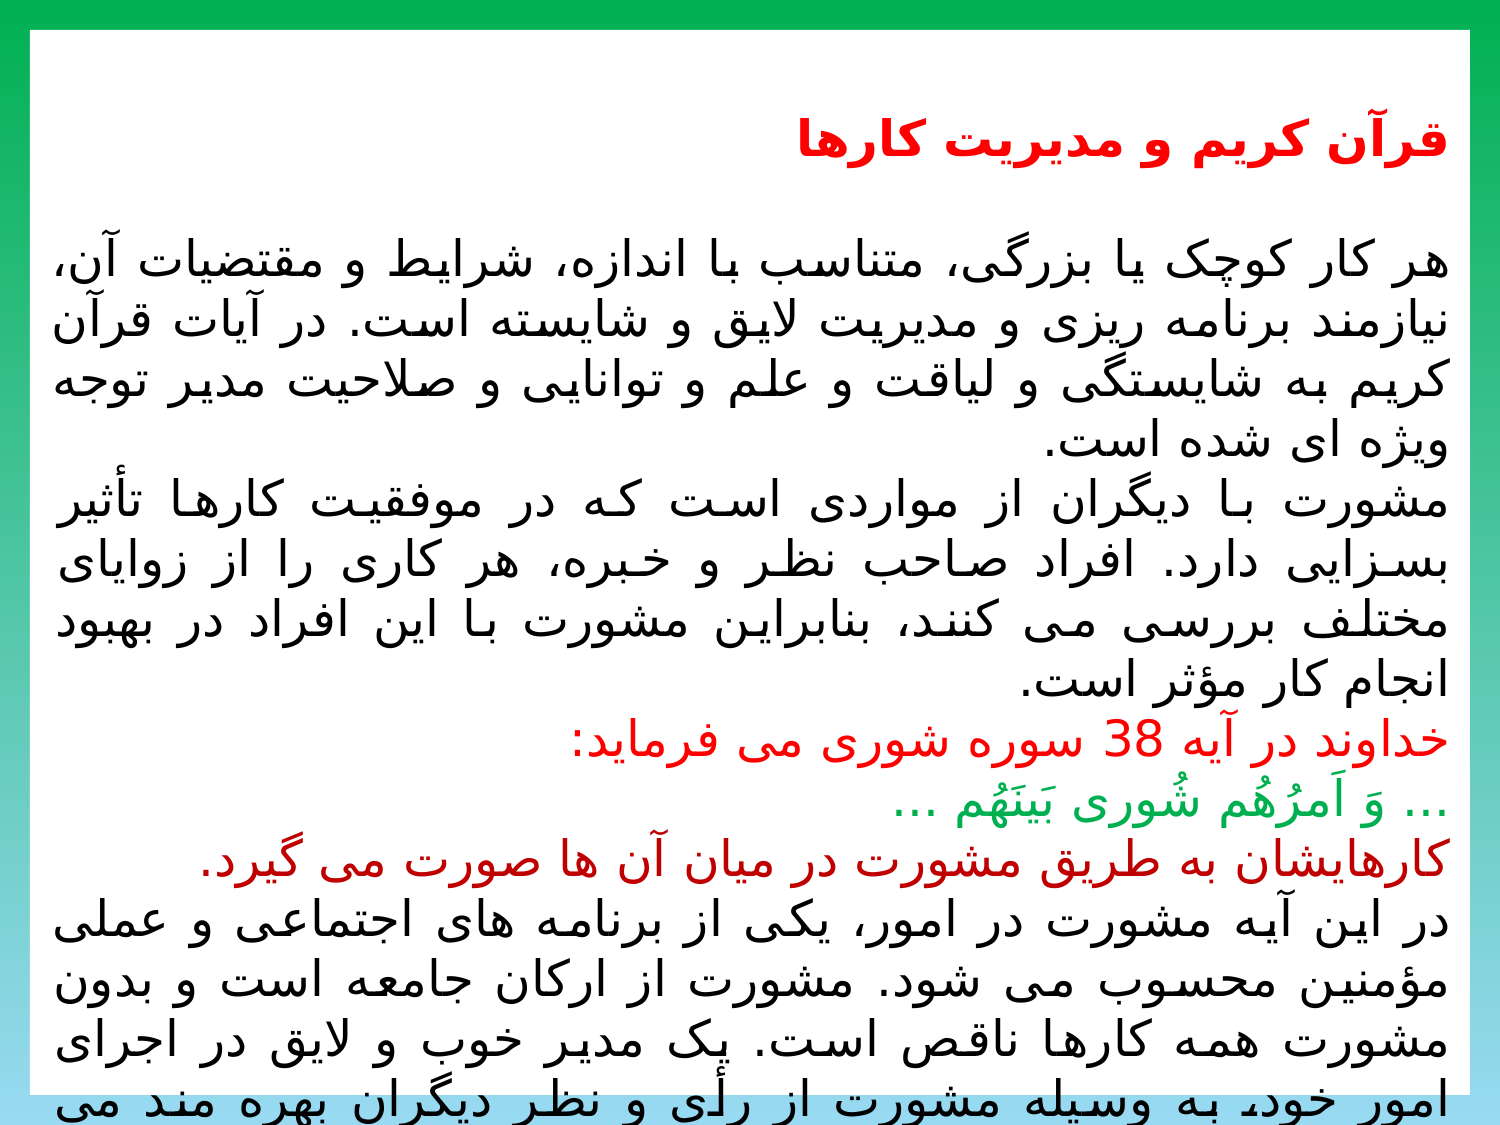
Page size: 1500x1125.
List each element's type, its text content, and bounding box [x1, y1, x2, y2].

text_box قرآن کریم و مدیریت کارها هر کار کوچک یا بزرگی، متناسب با اندازه، شرایط و مقتضیات آن، نیازمند برنامه ریزی و مدیریت لایق و شایسته است. در آیات قرآن کريم به شایستگی و لیاقت و علم و توانایی و صلاحیت مدیر توجه ویژه ای شده است. مشورت با دیگران از مواردی است که در موفقیت کارها تأثیر بسزایی دارد. افراد صاحب نظر و خبره، هر کاری را از زوایای مختلف بررسی می کنند، بنابراین مشورت با این افراد در بهبود انجام کار مؤثر است. خداوند در آیه 38 سوره شوری می فرماید: ... وَ اَمرُهُم شُوری بَینَهُم ... کارهایشان به طریق مشورت در میان آن ها صورت می گیرد. در این آیه مشورت در امور، یکی از برنامه های اجتماعی و عملی مؤمنین محسوب می شود. مشورت از ارکان جامعه است و بدون مشورت همه کارها ناقص است. یک مدیر خوب و لایق در اجرای امور خود، به وسیله مشورت از رأی و نظر دیگران بهره مند می شود. [33, 99, 1466, 1125]
